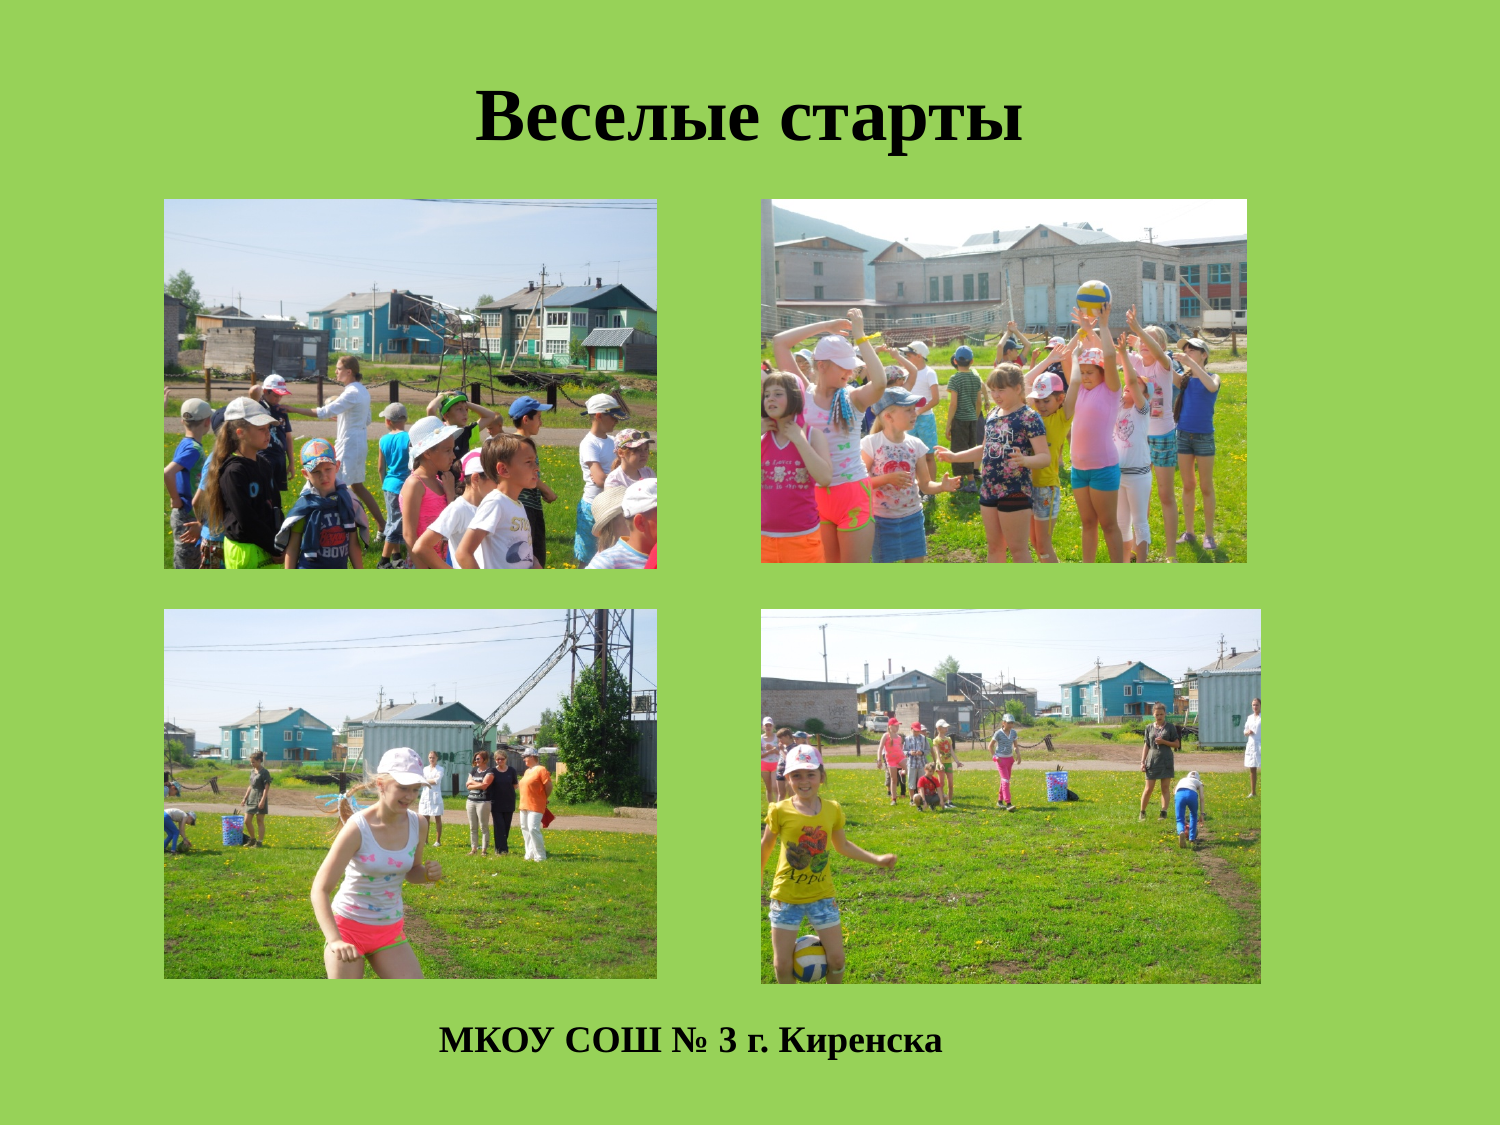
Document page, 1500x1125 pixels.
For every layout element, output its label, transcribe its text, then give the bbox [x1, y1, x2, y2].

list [163, 198, 657, 569]
picture [163, 609, 657, 979]
text_box МКОУ СОШ № 3 г. Киренска [424, 1007, 959, 1068]
title Веселые старты [75, 45, 1425, 176]
picture [761, 609, 1262, 984]
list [761, 198, 1247, 563]
